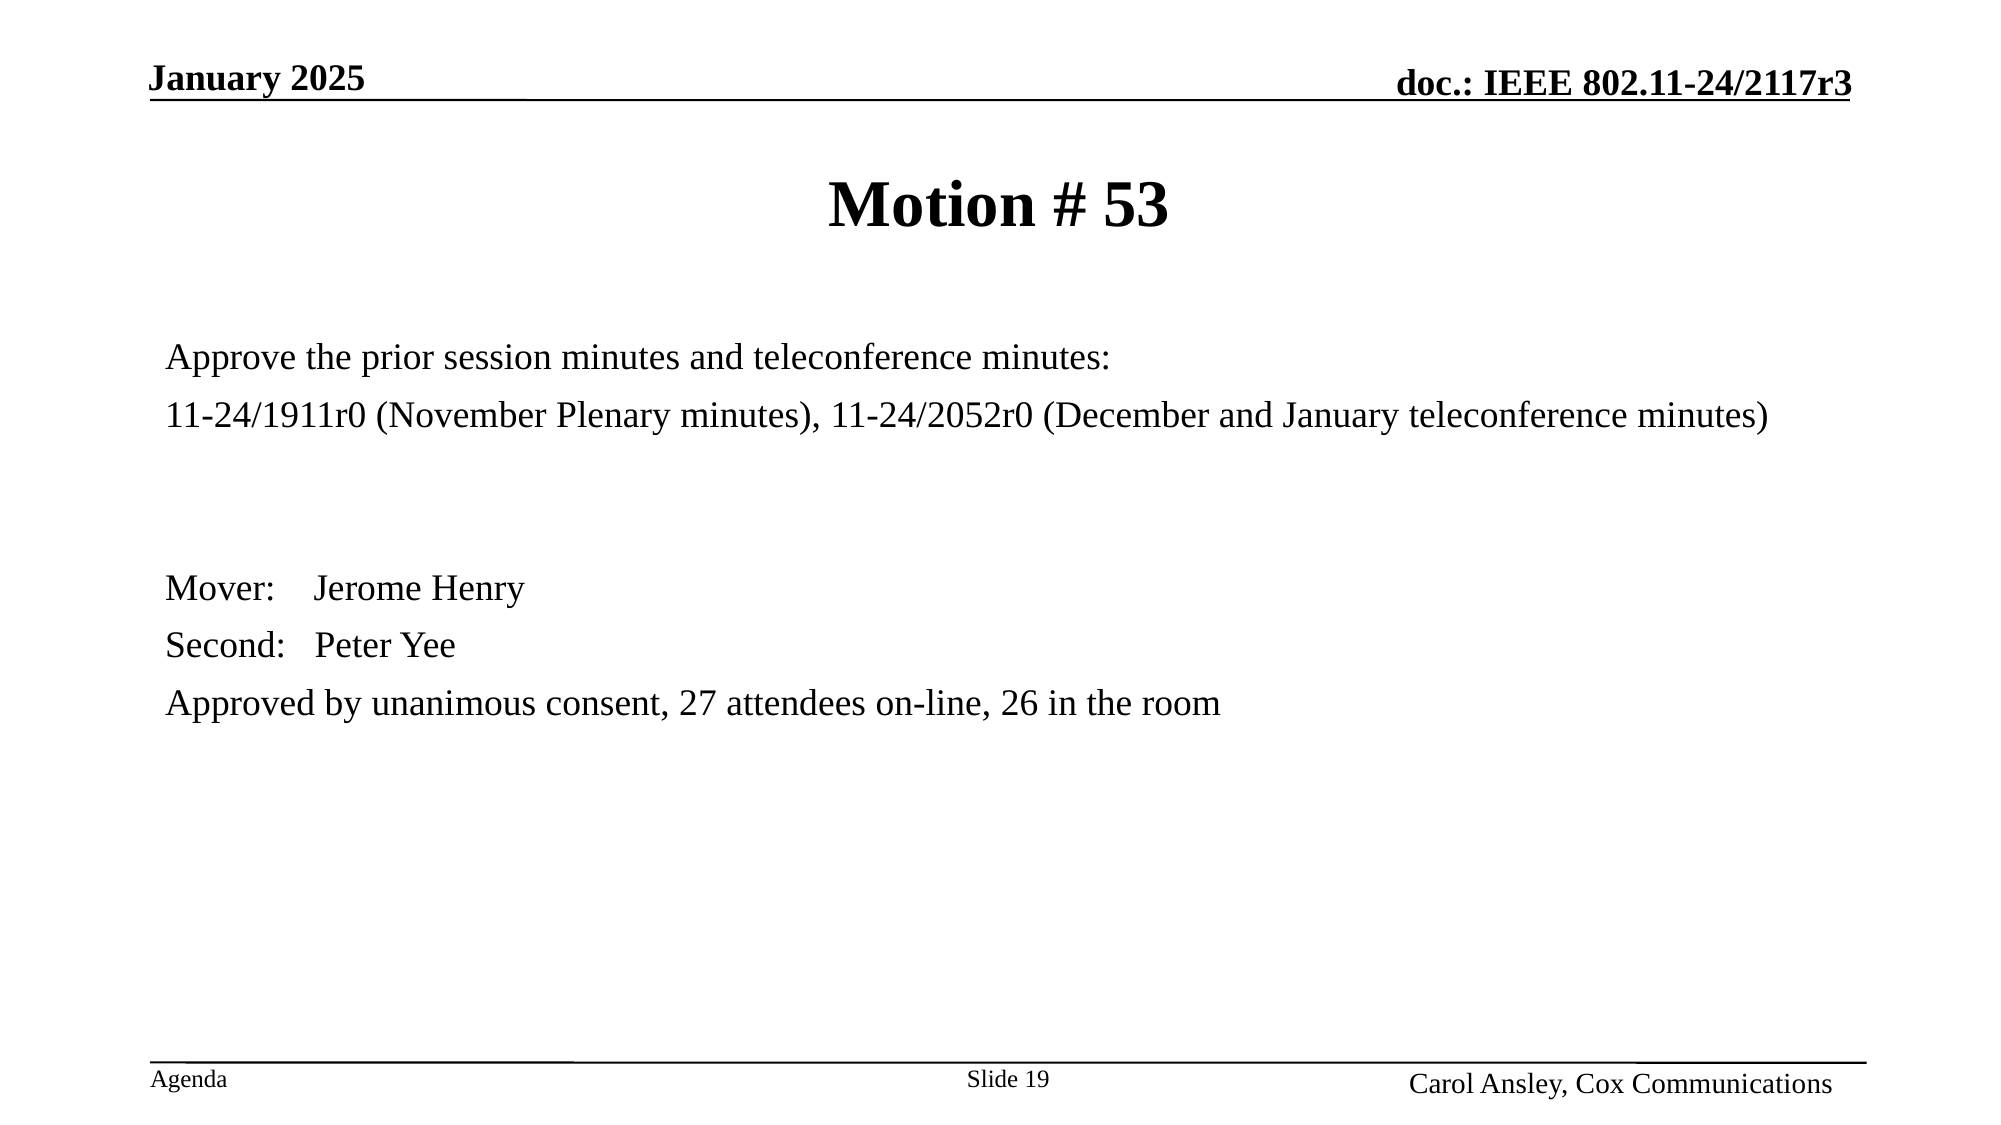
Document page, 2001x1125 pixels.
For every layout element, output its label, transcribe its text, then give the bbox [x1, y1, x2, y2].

title Motion # 53 [149, 112, 1850, 288]
list Approve the prior session minutes and teleconference minutes: 11-24/1911r0 (November Plenary minutes), 11-24/2052r0 (December and January teleconference minutes) Mover: Jerome Henry Second: Peter Yee Approved by unanimous consent, 27 attendees on-line, 26 in the room [149, 324, 1850, 1000]
slide_number Slide 19 [950, 1061, 1067, 1123]
